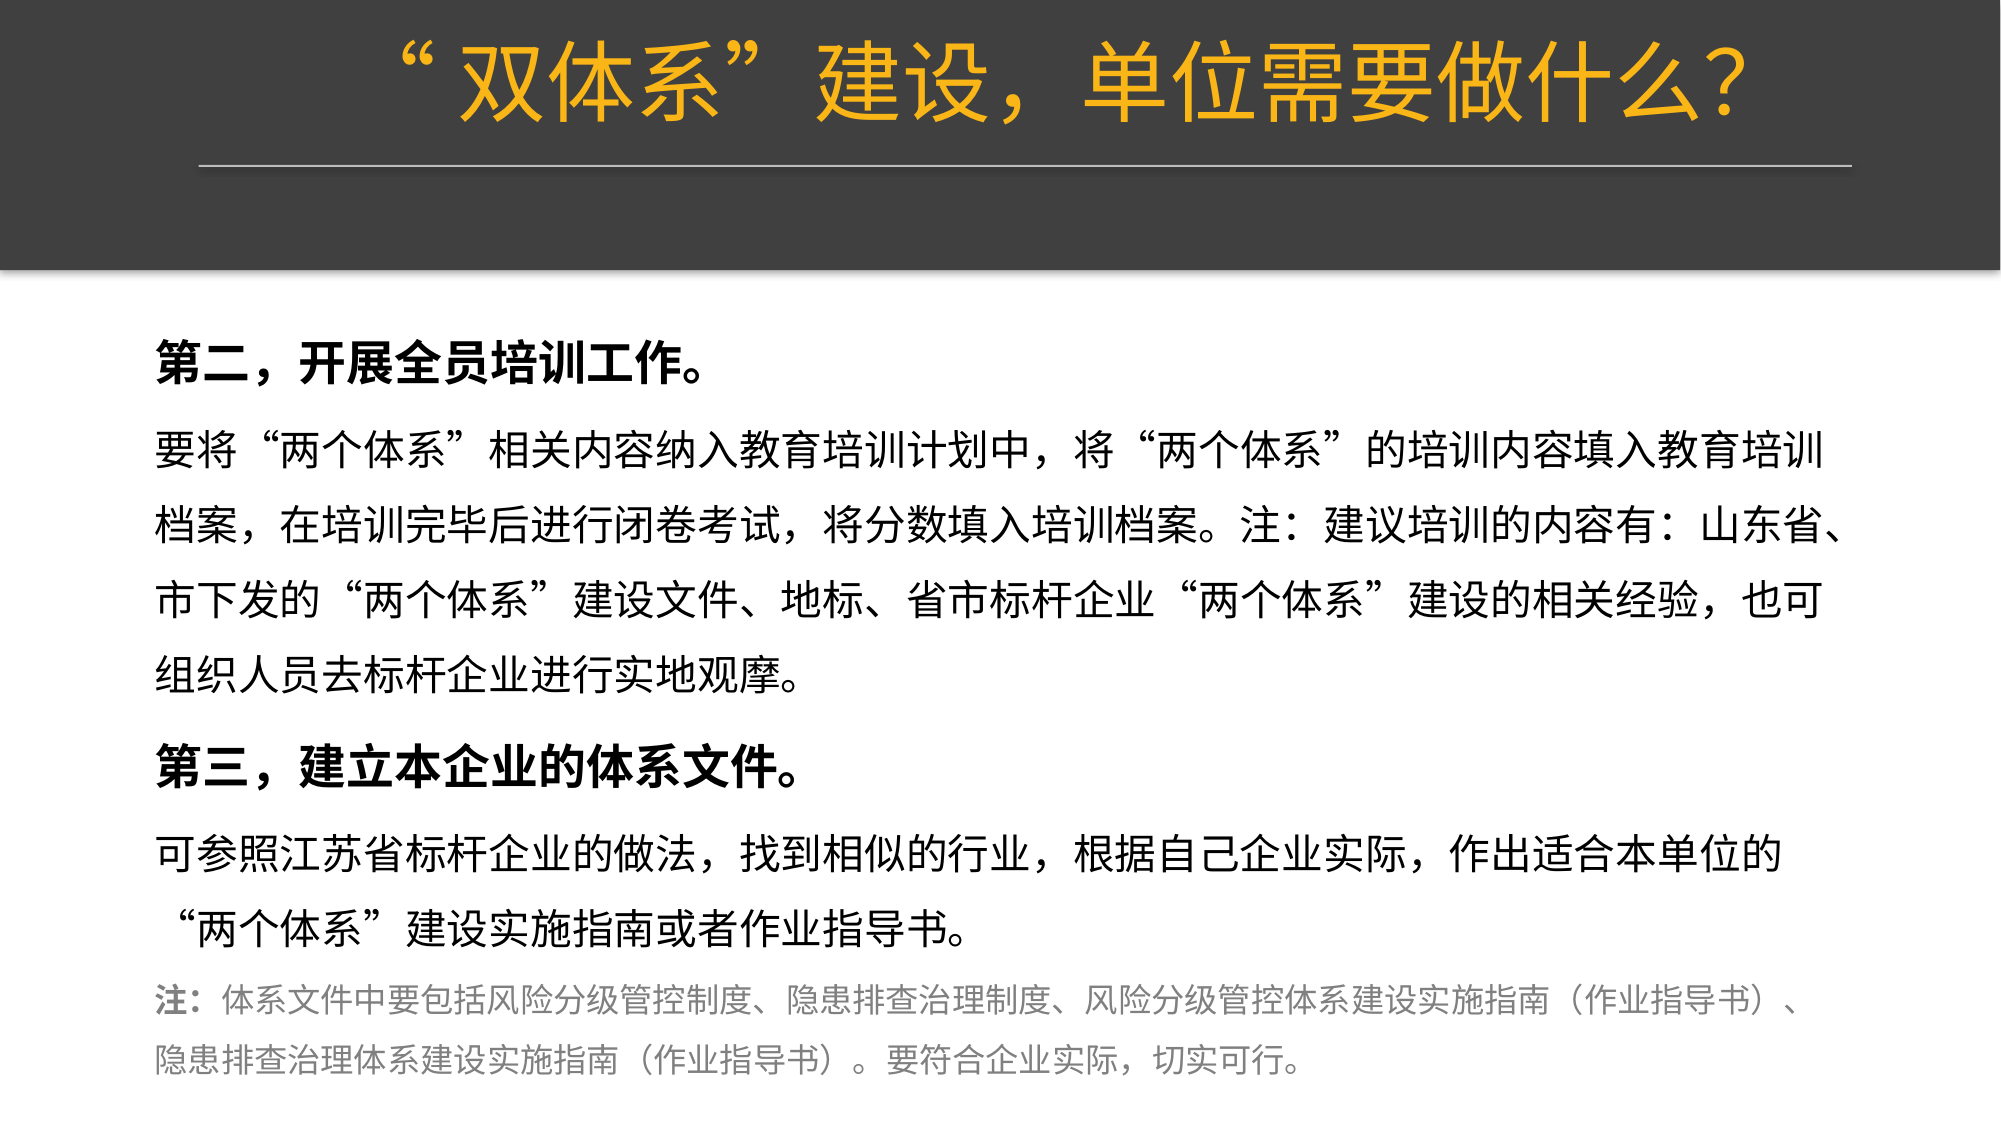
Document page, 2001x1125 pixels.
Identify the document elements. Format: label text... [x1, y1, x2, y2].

text_box [0, 0, 2001, 271]
text_box 第二，开展全员培训工作。 要将“两个体系”相关内容纳入教育培训计划中，将“两个体系”的培训内容填入教育培训档案，在培训完毕后进行闭卷考试，将分数填入培训档案。注：建议培训的内容有：山东省、市下发的“两个体系”建设文件、地标、省市标杆企业“两个体系”建设的相关经验，也可组织人员去标杆企业进行实地观摩。 第三，建立本企业的体系文件。 可参照江苏省标杆企业的做法，找到相似的行业，根据自己企业实际，作出适合本单位的“两个体系”建设实施指南或者作业指导书。 注：体系文件中要包括风险分级管控制度、隐患排查治理制度、风险分级管控体系建设实施指南（作业指导书）、隐患排查治理体系建设实施指南（作业指导书）。要符合企业实际，切实可行。 [139, 296, 1865, 1011]
text_box “双体系”建设，单位需要做什么？ [304, 19, 1836, 142]
